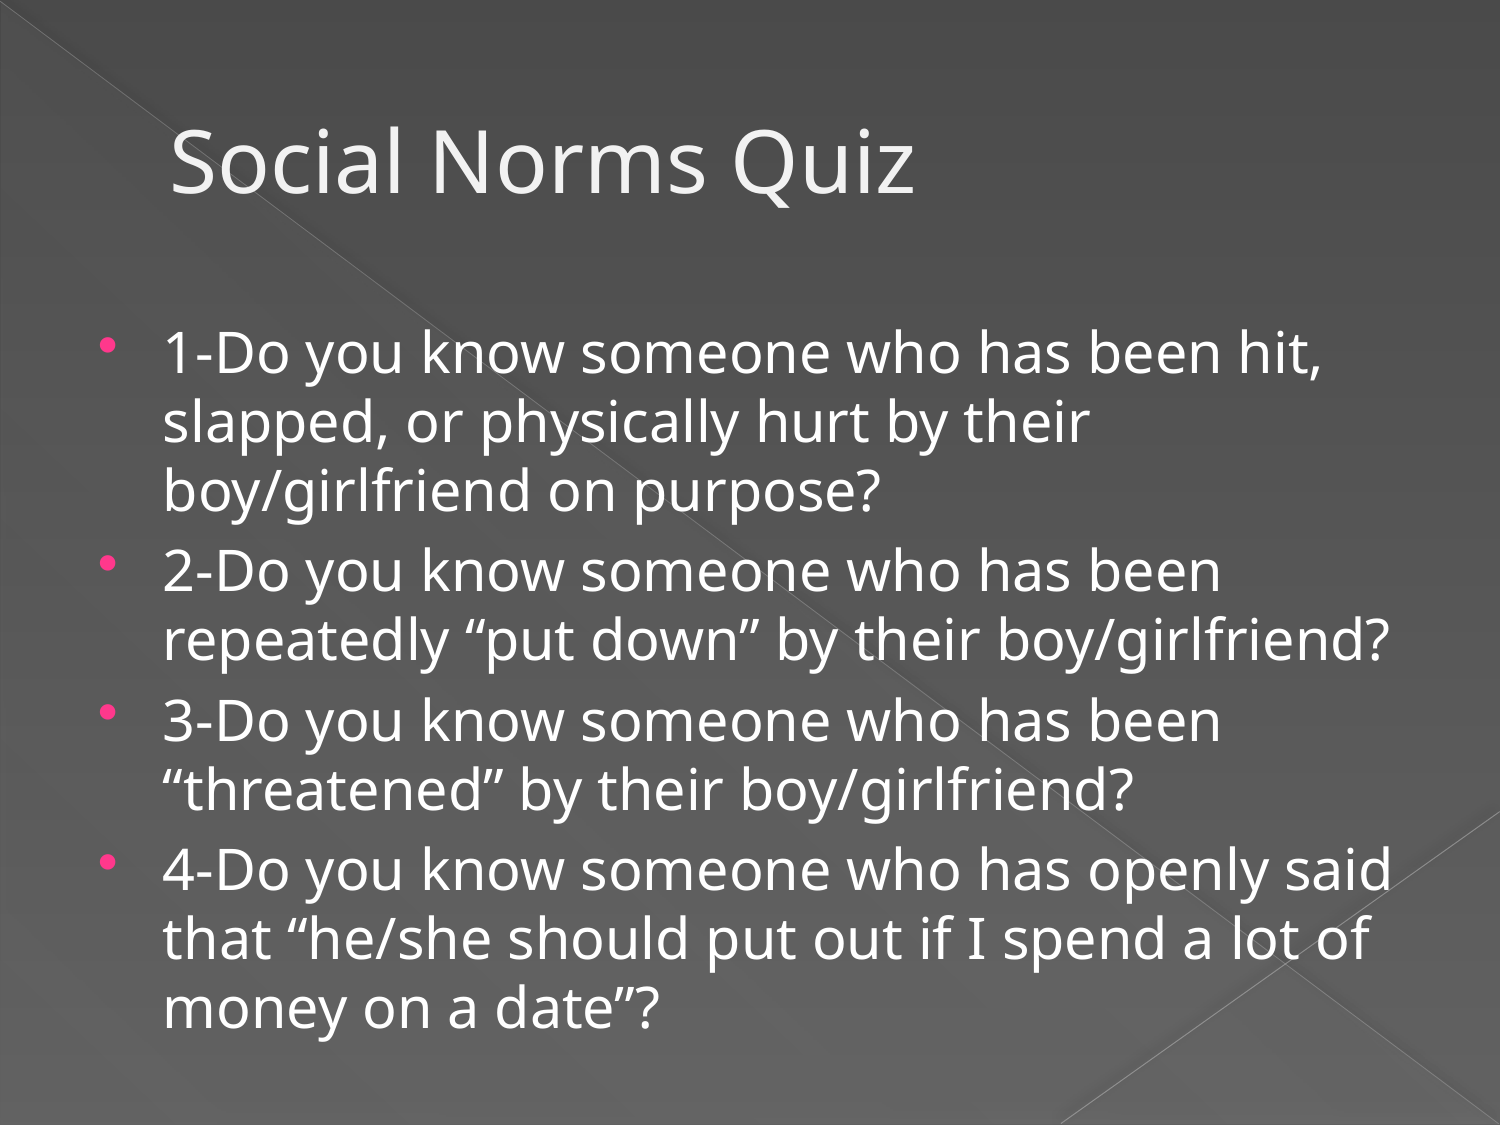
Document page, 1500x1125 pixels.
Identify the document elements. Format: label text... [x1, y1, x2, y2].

title Social Norms Quiz [75, 43, 1425, 274]
list 1-Do you know someone who has been hit, slapped, or physically hurt by their boy/girlfriend on purpose? 2-Do you know someone who has been repeatedly “put down” by their boy/girlfriend? 3-Do you know someone who has been “threatened” by their boy/girlfriend? 4-Do you know someone who has openly said that “he/she should put out if I spend a lot of money on a date”? [75, 308, 1425, 1059]
